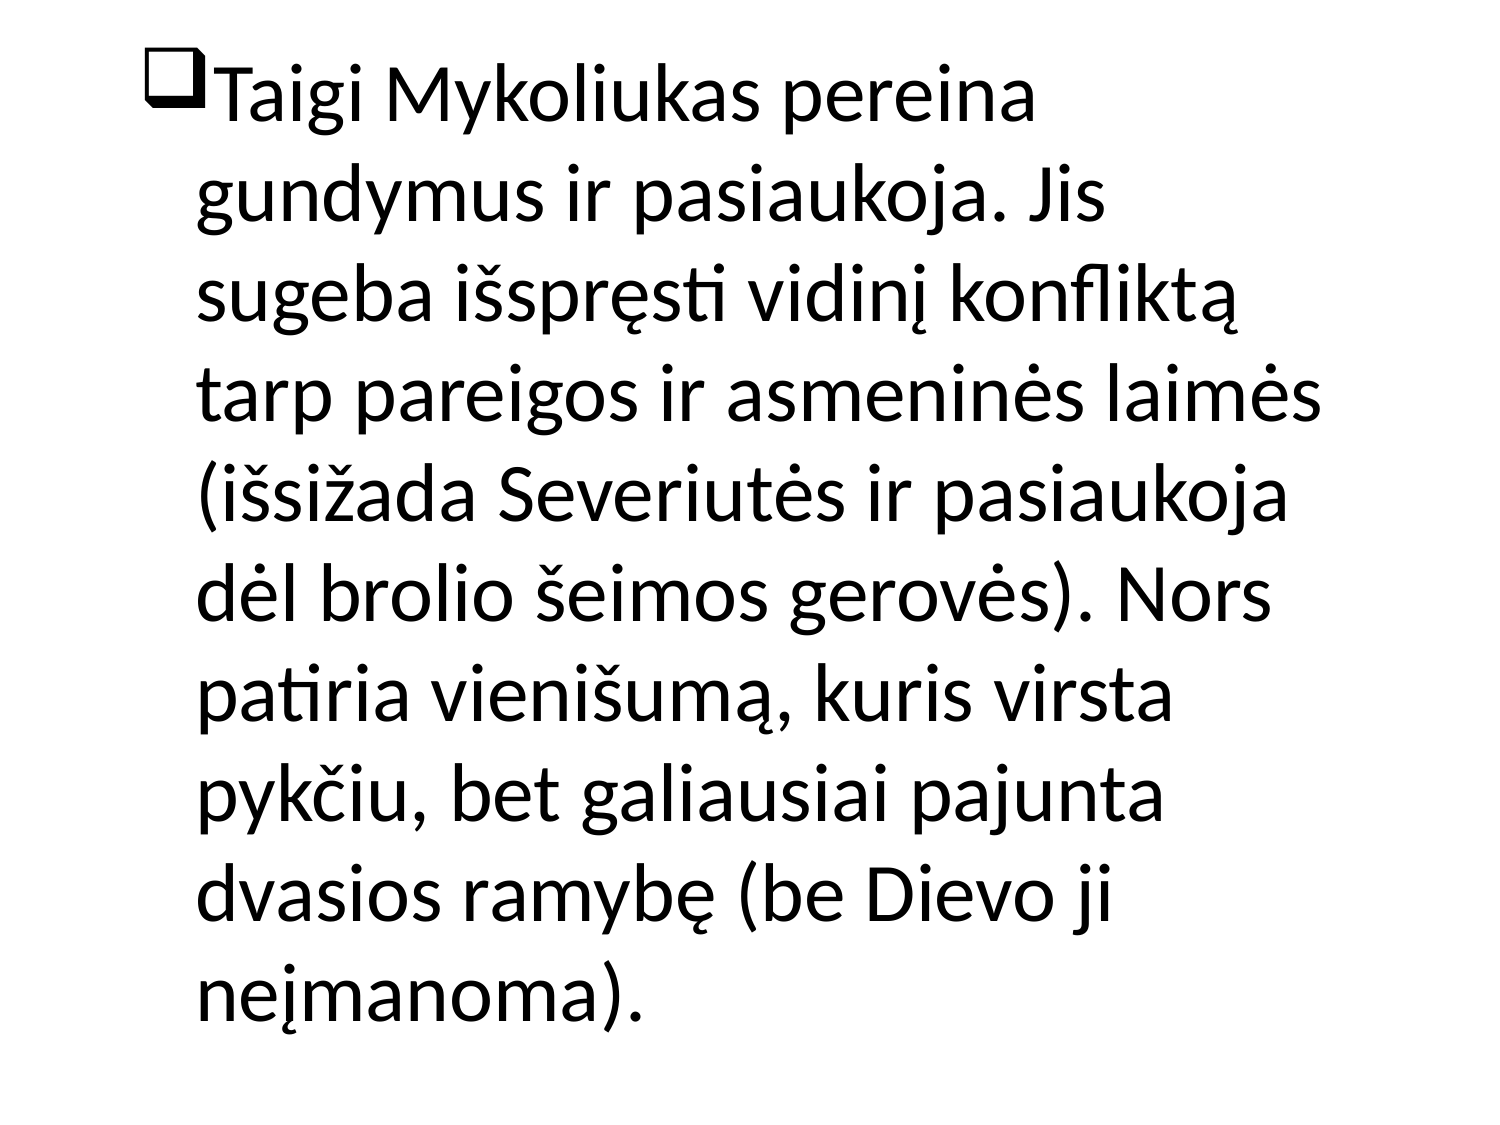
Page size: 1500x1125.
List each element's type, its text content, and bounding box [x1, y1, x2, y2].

list Taigi Mykoliukas pereina gundymus ir pasiaukoja. Jis sugeba išspręsti vidinį konfliktą tarp pareigos ir asmeninės laimės (išsižada Severiutės ir pasiaukoja dėl brolio šeimos gerovės). Nors patiria vienišumą, kuris virsta pykčiu, bet galiausiai pajunta dvasios ramybę (be Dievo ji neįmanoma). [123, 30, 1365, 1094]
